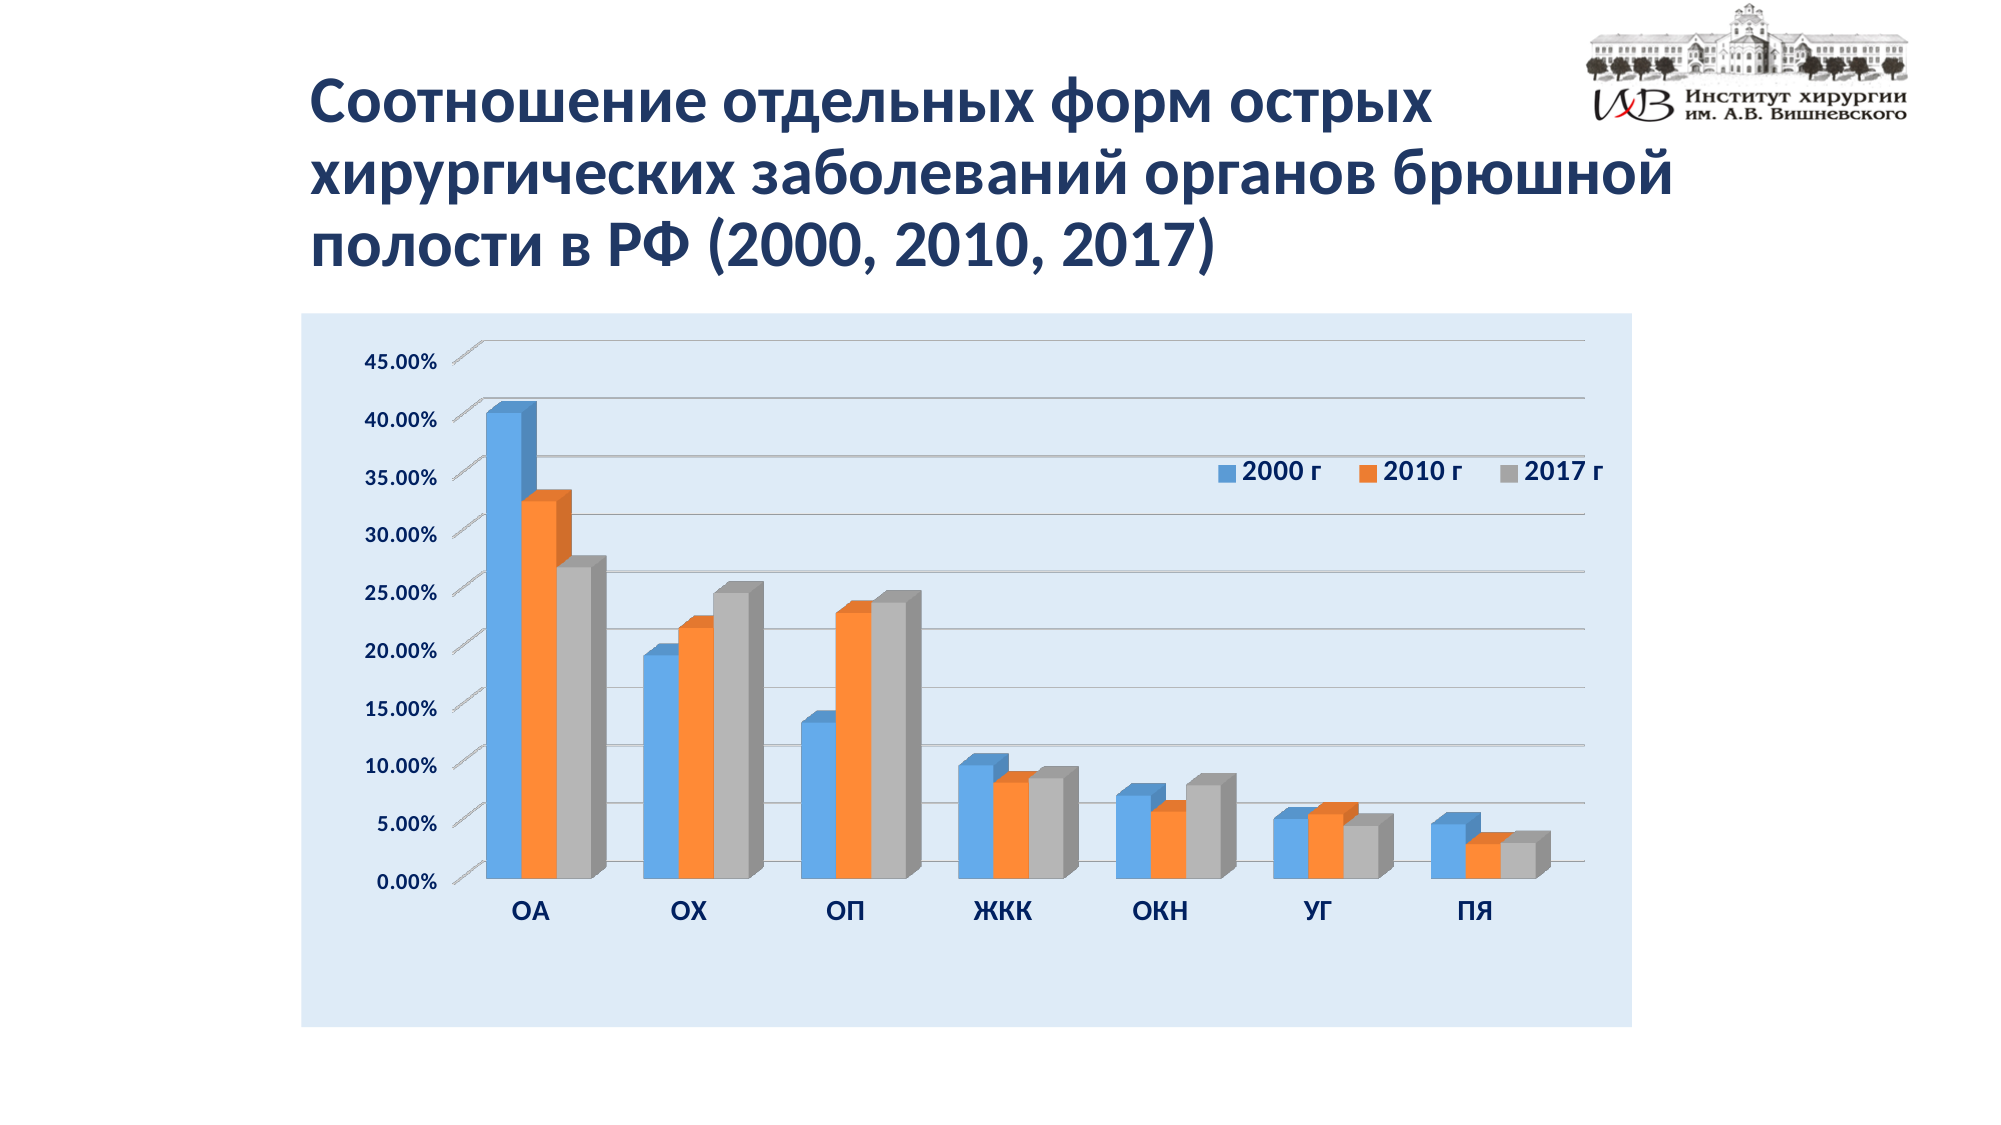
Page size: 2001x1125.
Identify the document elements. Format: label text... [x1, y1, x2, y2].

picture [1574, 0, 1922, 130]
title Соотношение отдельных форм острых хирургических заболеваний органов брюшной полости в РФ (2000, 2010, 2017) [295, 64, 1761, 282]
chart [301, 313, 1632, 1028]
